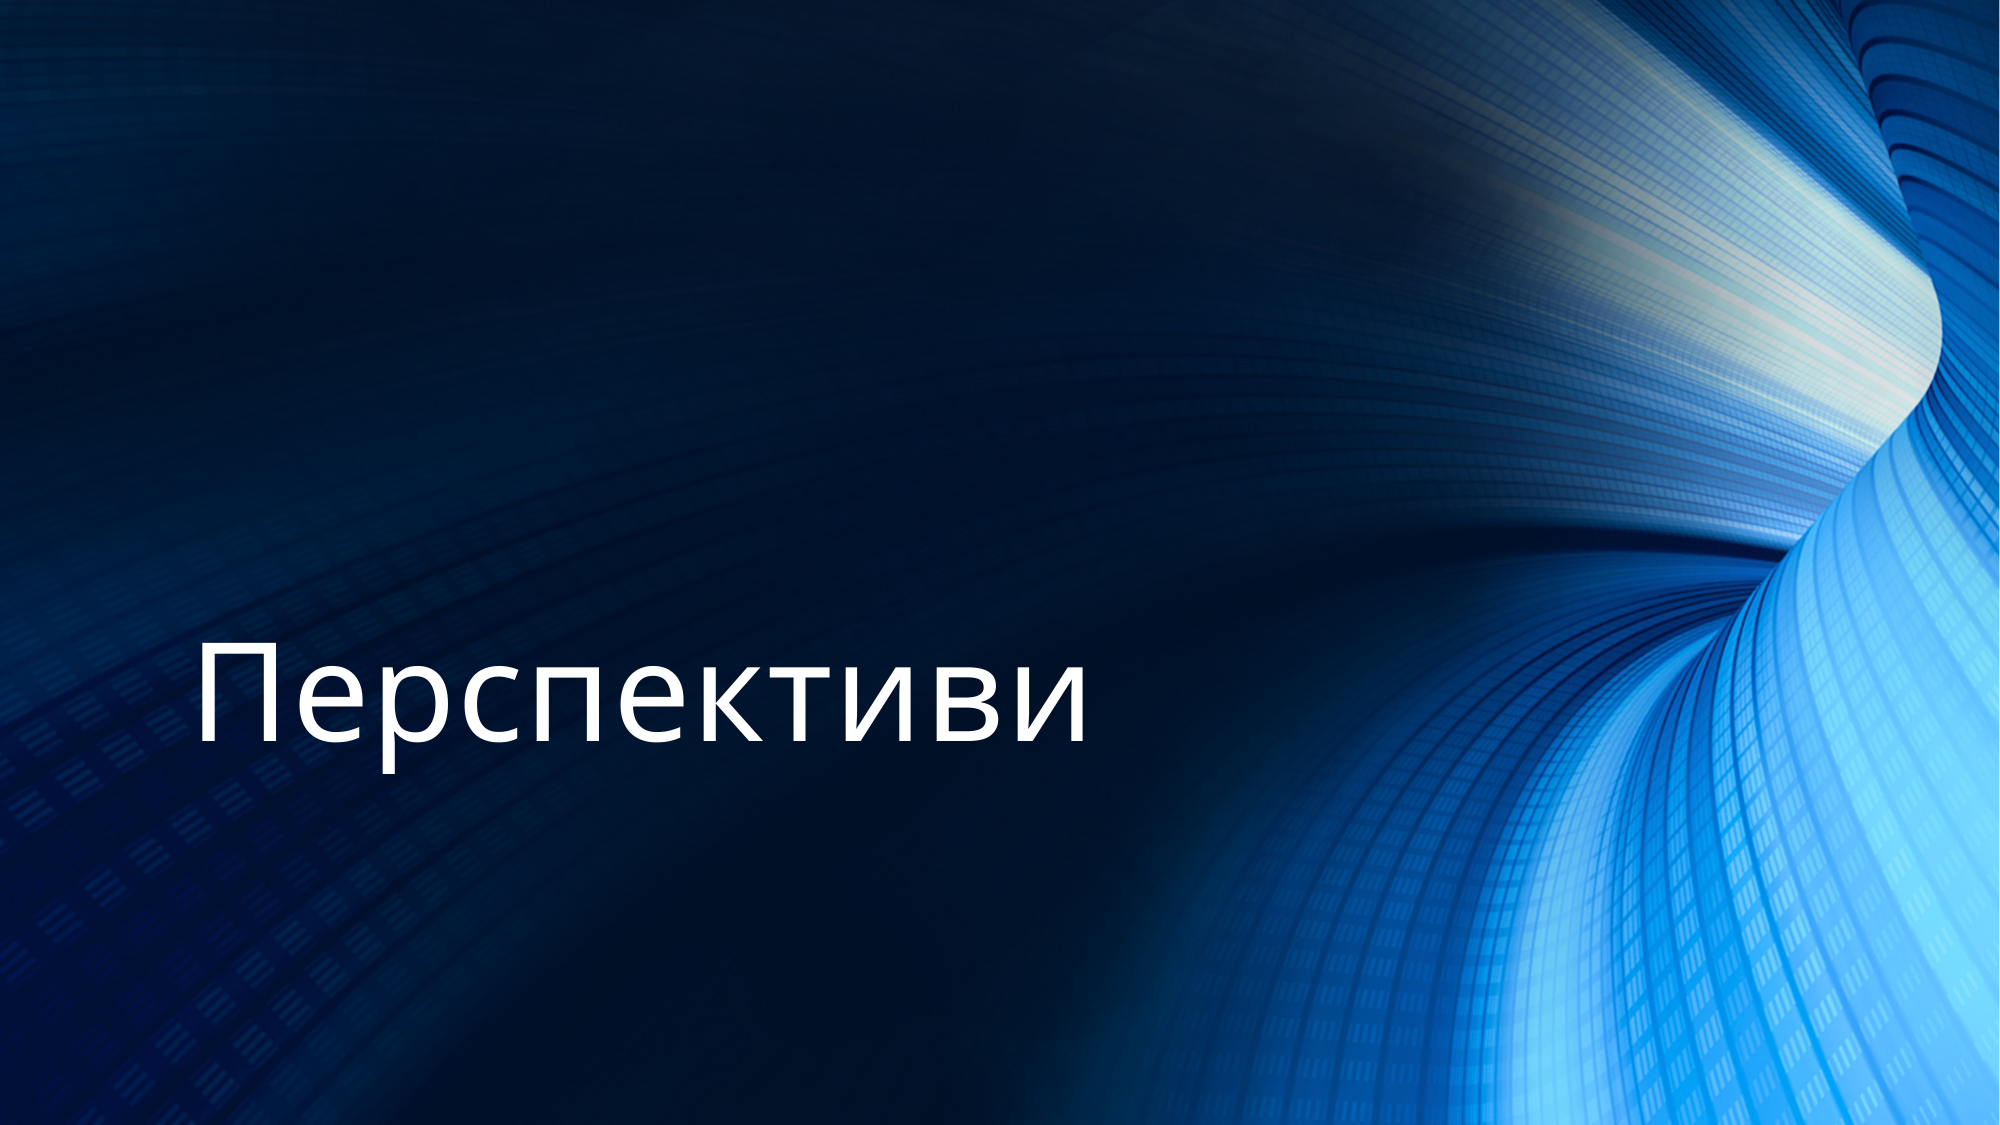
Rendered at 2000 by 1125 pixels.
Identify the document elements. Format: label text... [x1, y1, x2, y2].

picture [0, 0, 2000, 1125]
title Перспективи [174, 299, 1525, 775]
